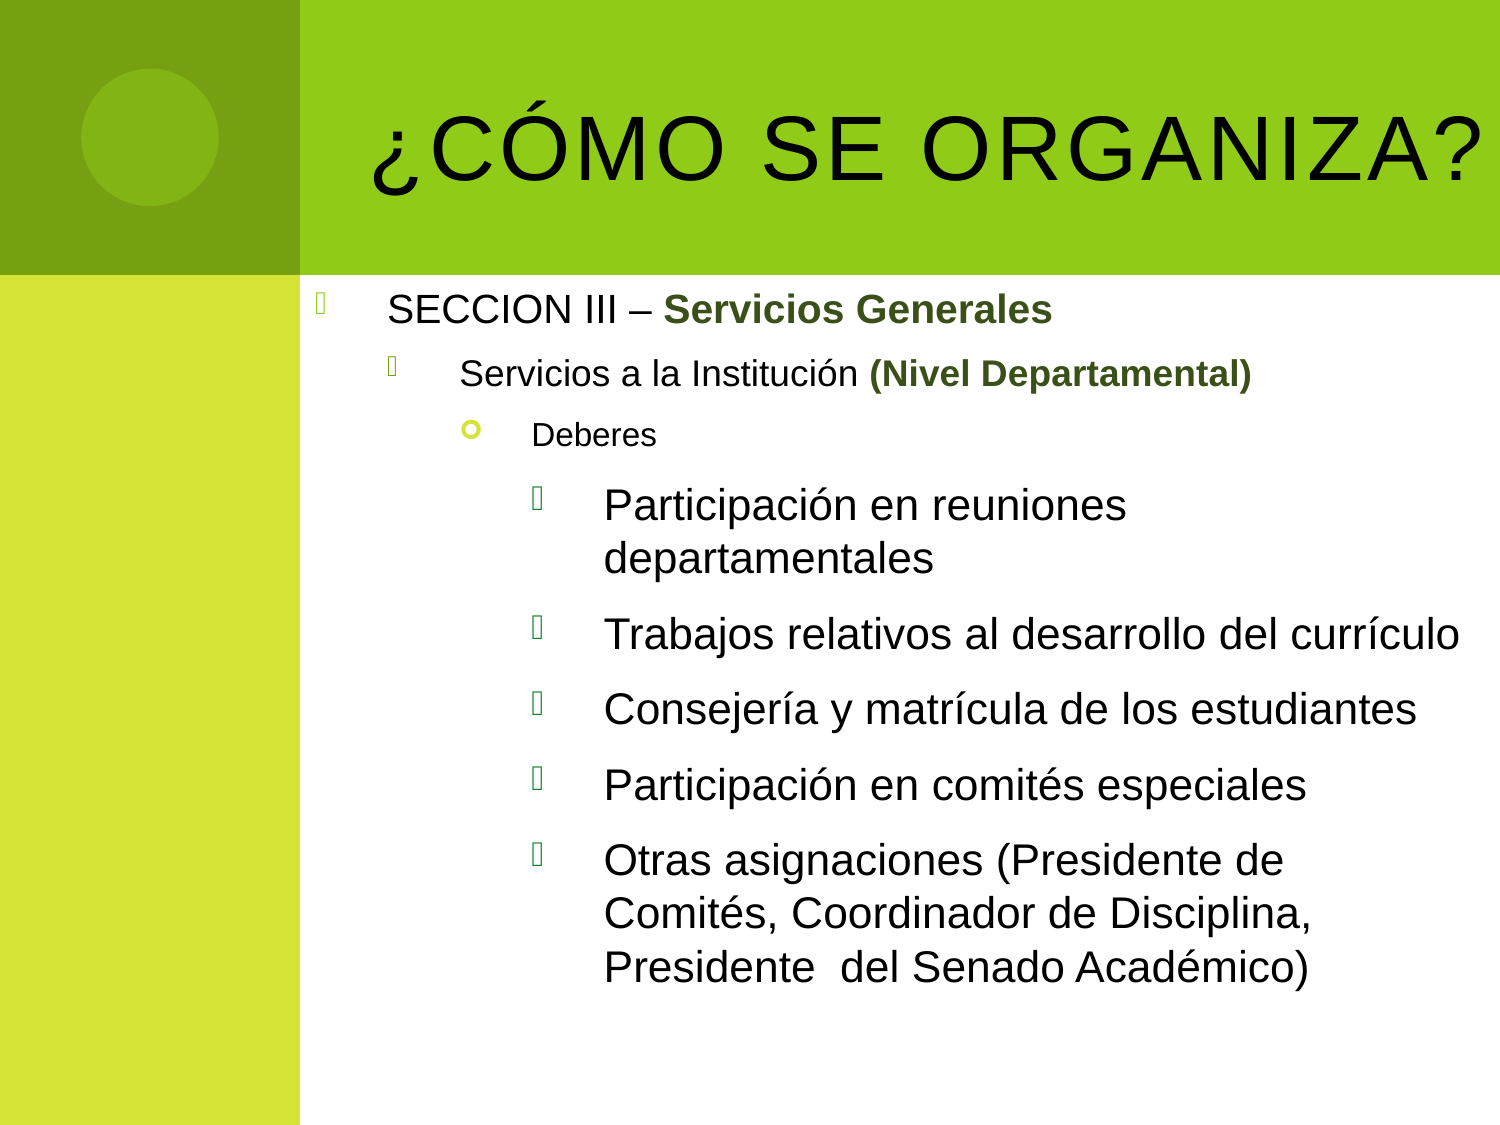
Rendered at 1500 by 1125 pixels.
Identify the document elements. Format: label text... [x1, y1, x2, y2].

title ¿Cómo se organiza? [262, 50, 1500, 238]
list SECCION III – Servicios Generales Servicios a la Institución (Nivel Departamental) Deberes Participación en reuniones departamentales Trabajos relativos al desarrollo del currículo Consejería y matrícula de los estudiantes Participación en comités especiales Otras asignaciones (Presidente de Comités, Coordinador de Disciplina, Presidente del Senado Académico) [300, 275, 1482, 1050]
